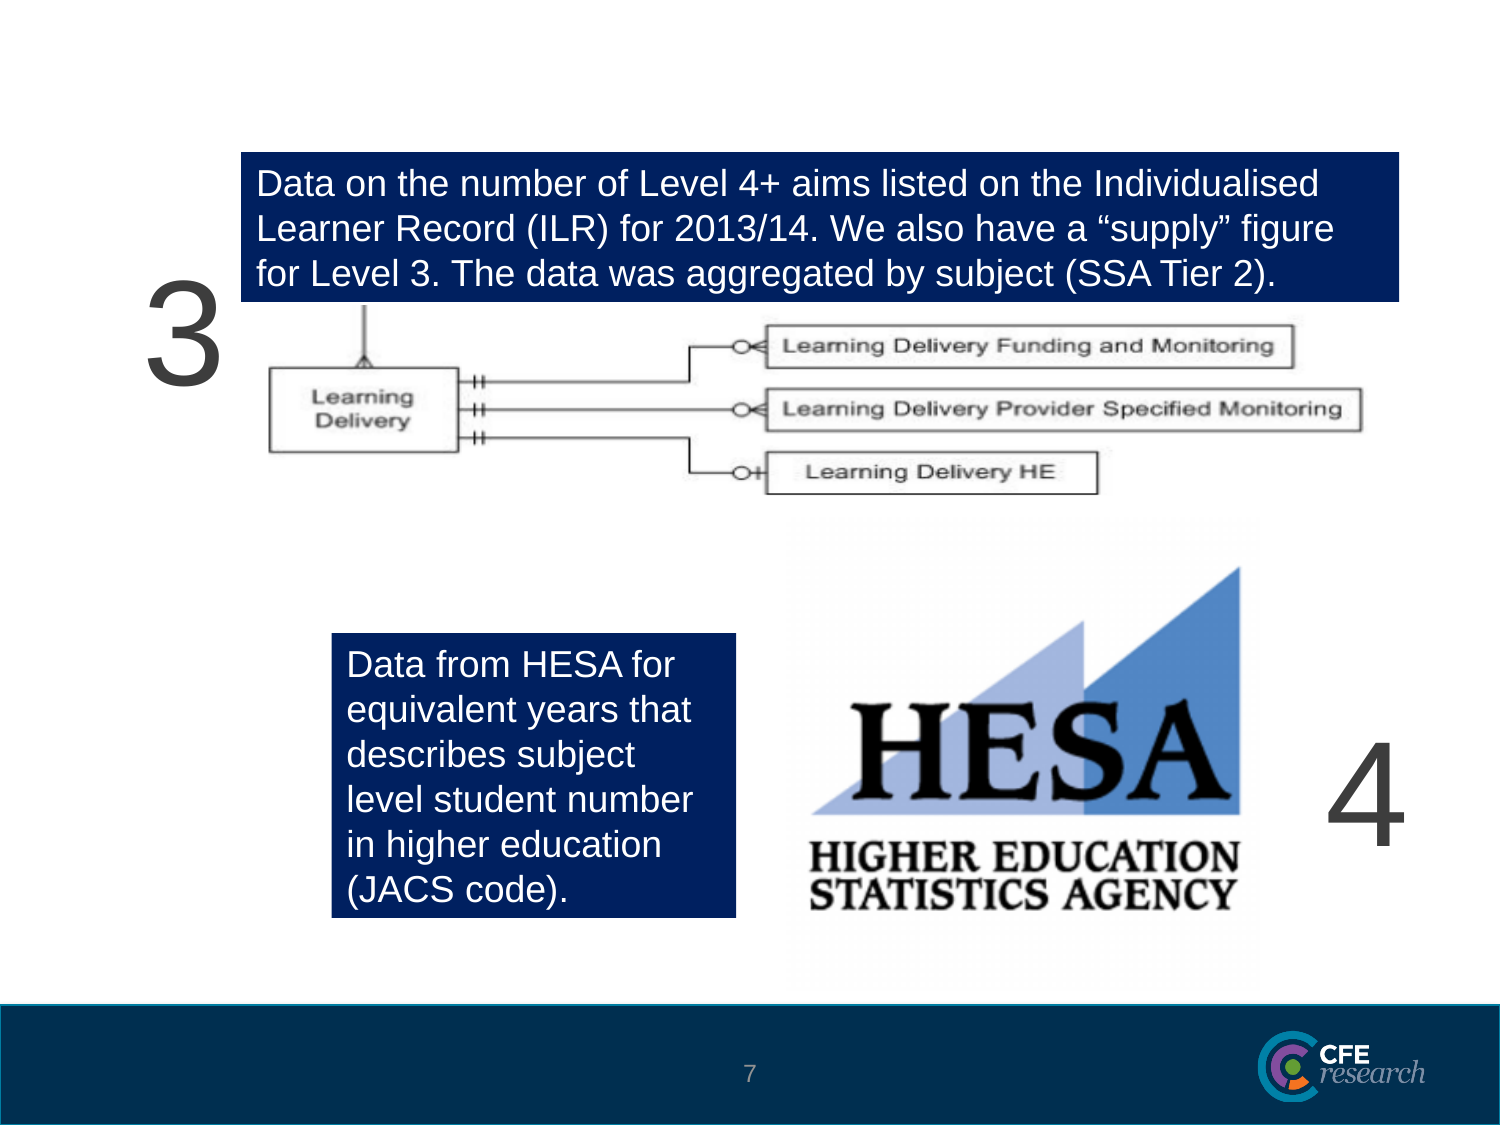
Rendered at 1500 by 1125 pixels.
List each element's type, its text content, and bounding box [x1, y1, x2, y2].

text_box Data from HESA for equivalent years that describes subject level student number in higher education (JACS code). [331, 633, 737, 918]
slide_number 7 [575, 1042, 925, 1103]
text_box 4 [1311, 688, 1425, 884]
picture [240, 305, 1400, 992]
text_box Data on the number of Level 4+ aims listed on the Individualised Learner Record (ILR) for 2013/14. We also have a “supply” figure for Level 3. The data was aggregated by subject (SSA Tier 2). [241, 152, 1400, 302]
text_box 3 [127, 227, 241, 423]
